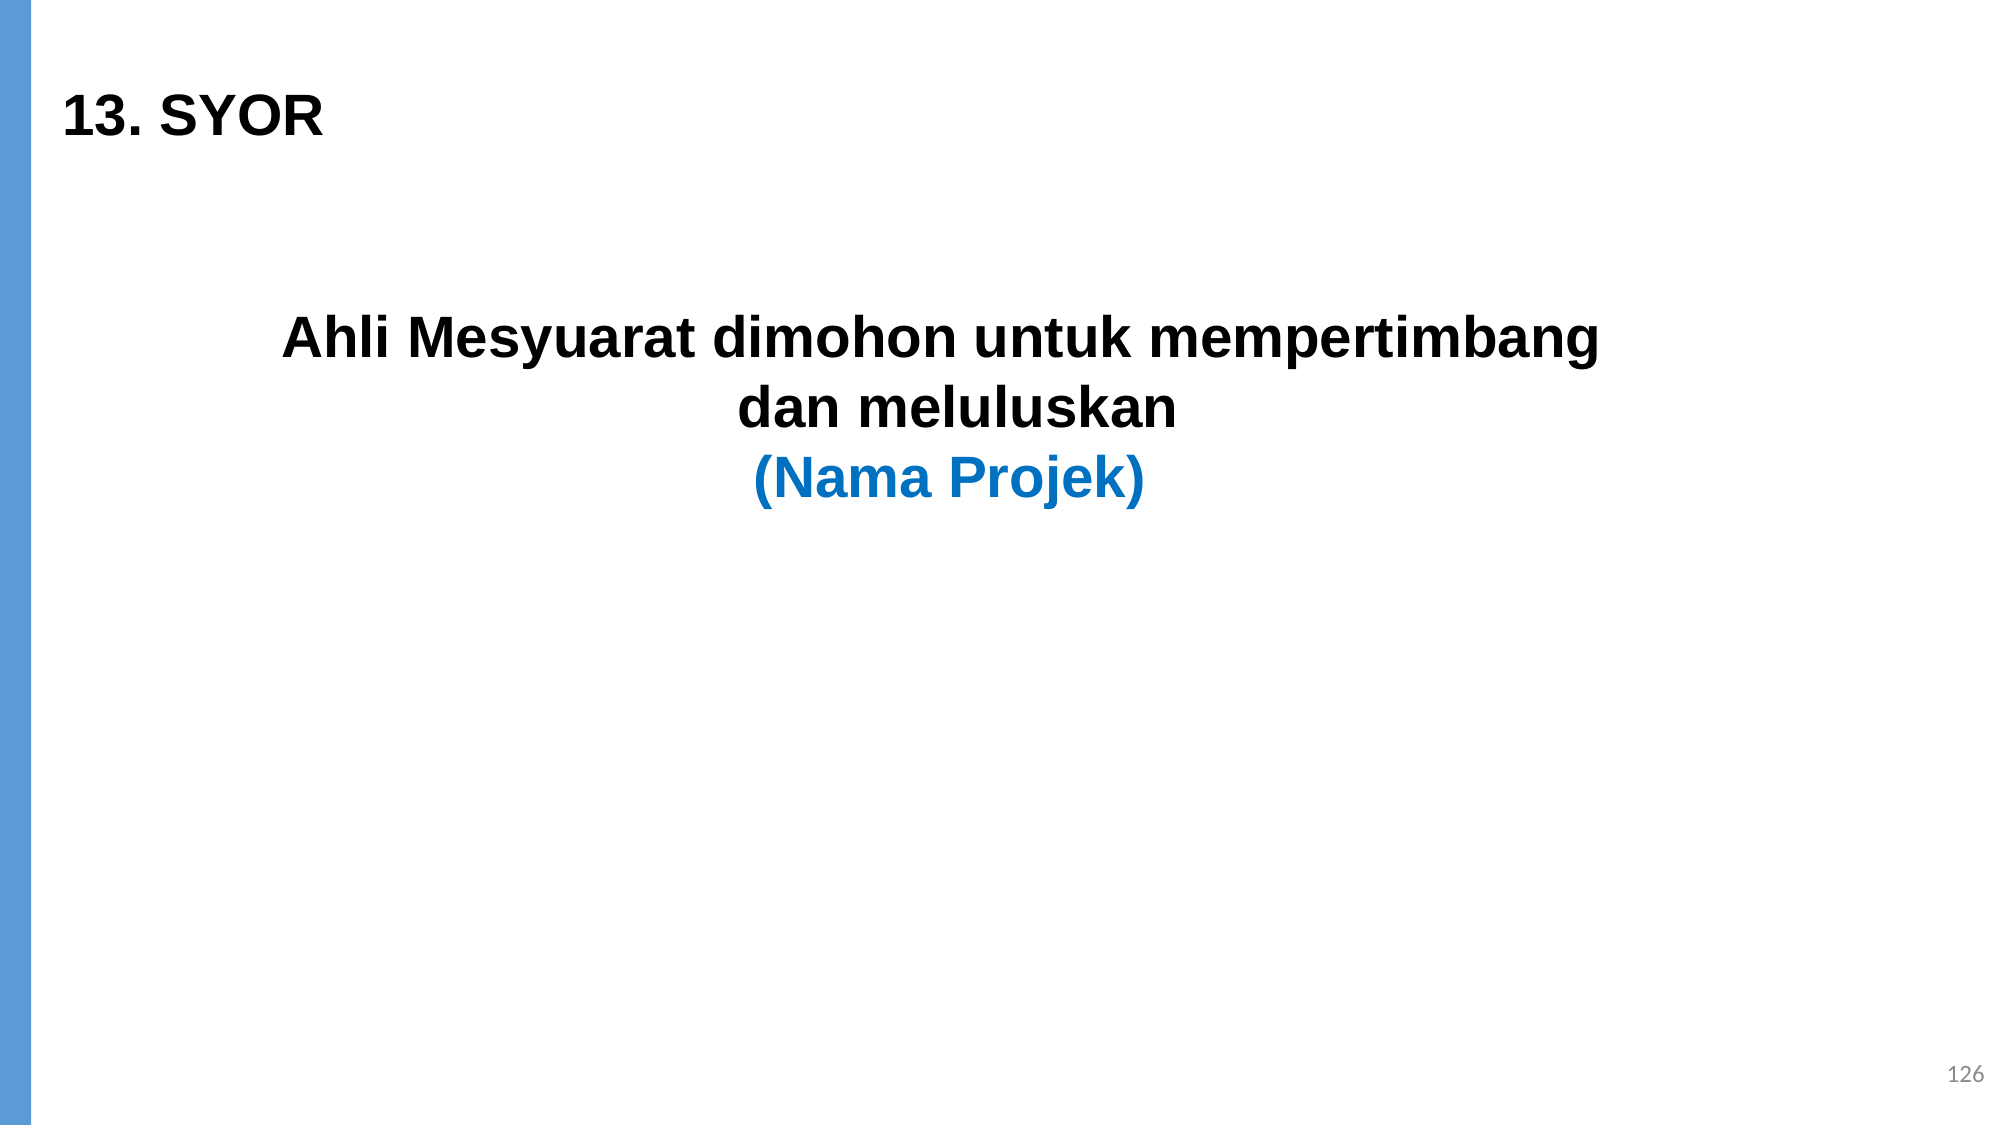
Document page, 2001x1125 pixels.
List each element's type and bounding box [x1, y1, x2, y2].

text_box [1549, 1042, 2000, 1103]
subtitle [0, 291, 1900, 838]
text_box [47, 69, 1532, 152]
